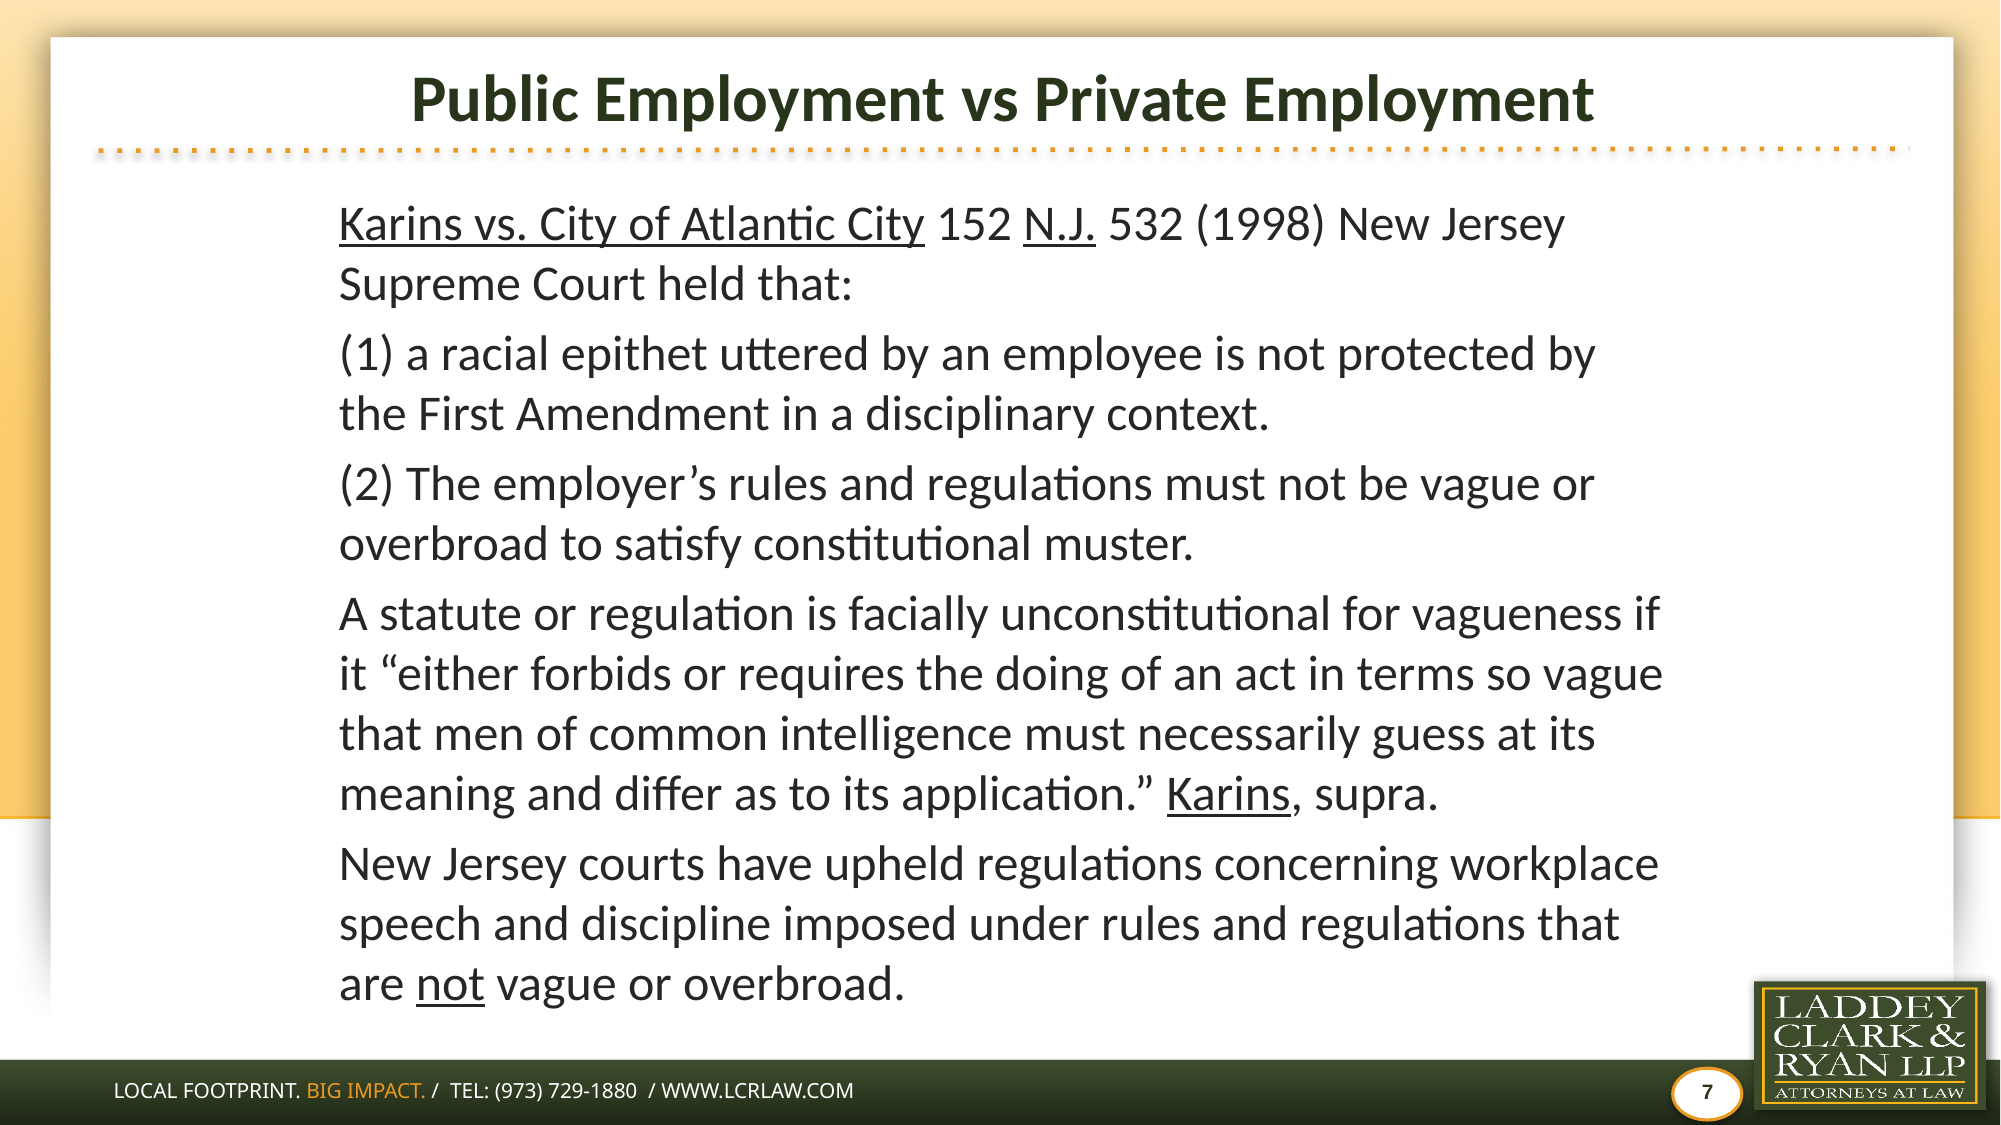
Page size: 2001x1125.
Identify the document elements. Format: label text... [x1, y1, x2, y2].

title Public Employment vs Private Employment [98, 47, 1910, 147]
picture [0, 0, 2001, 1125]
list Karins vs. City of Atlantic City 152 N.J. 532 (1998) New Jersey Supreme Court held that: (1) a racial epithet uttered by an employee is not protected by the First Amendment in a disciplinary context. (2) The employer’s rules and regulations must not be vague or overbroad to satisfy constitutional muster. A statute or regulation is facially unconstitutional for vagueness if it “either forbids or requires the doing of an act in terms so vague that men of common intelligence must necessarily guess at its meaning and differ as to its application.” Karins, supra. New Jersey courts have upheld regulations concerning workplace speech and discipline imposed under rules and regulations that are not vague or overbroad. [324, 183, 1683, 1031]
